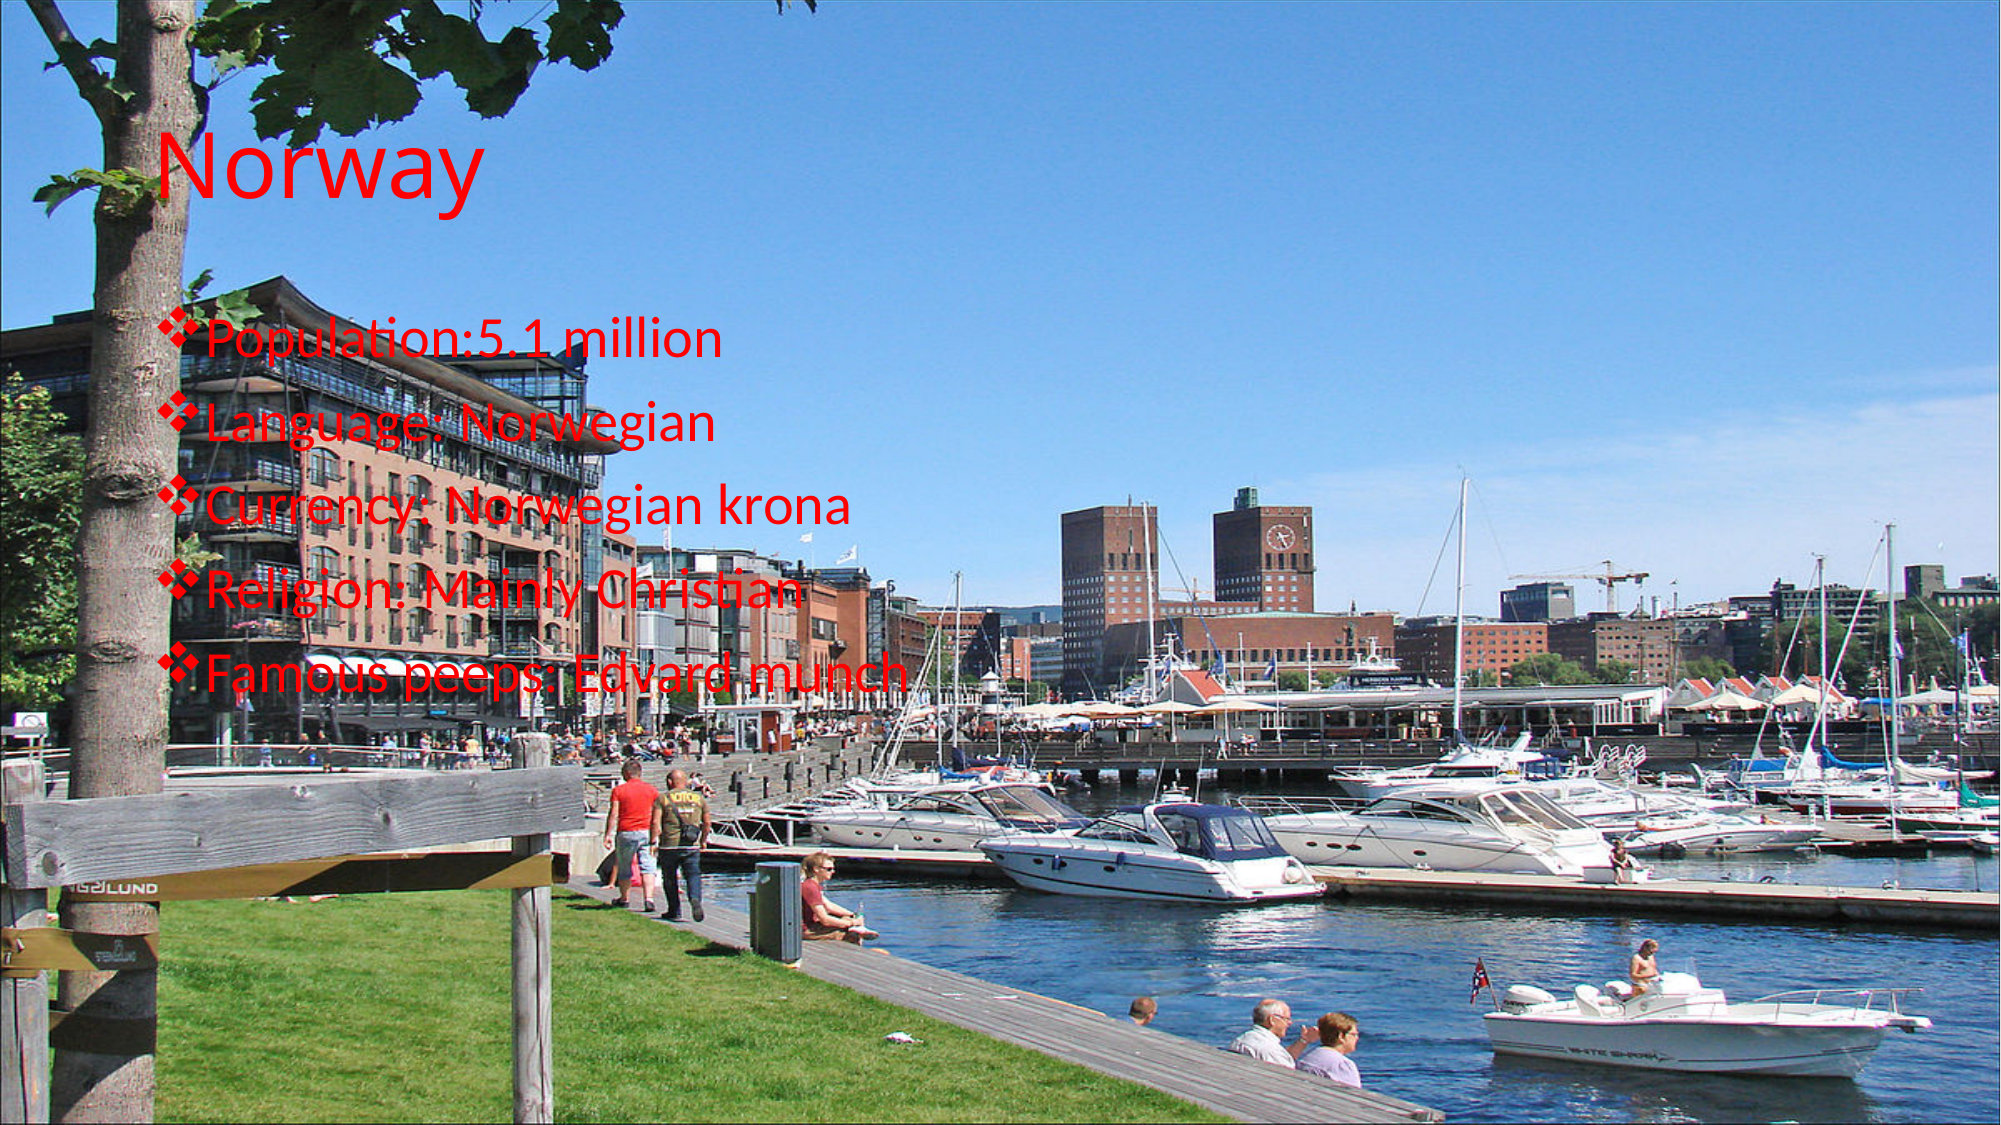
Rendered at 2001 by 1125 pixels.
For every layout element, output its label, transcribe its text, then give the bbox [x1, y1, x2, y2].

picture [0, 0, 2001, 1125]
title Norway [137, 59, 1863, 278]
list Population:5.1 million Language: Norwegian Currency: Norwegian krona Religion: Mainly Christian Famous peeps: Edvard munch [137, 299, 1863, 1014]
